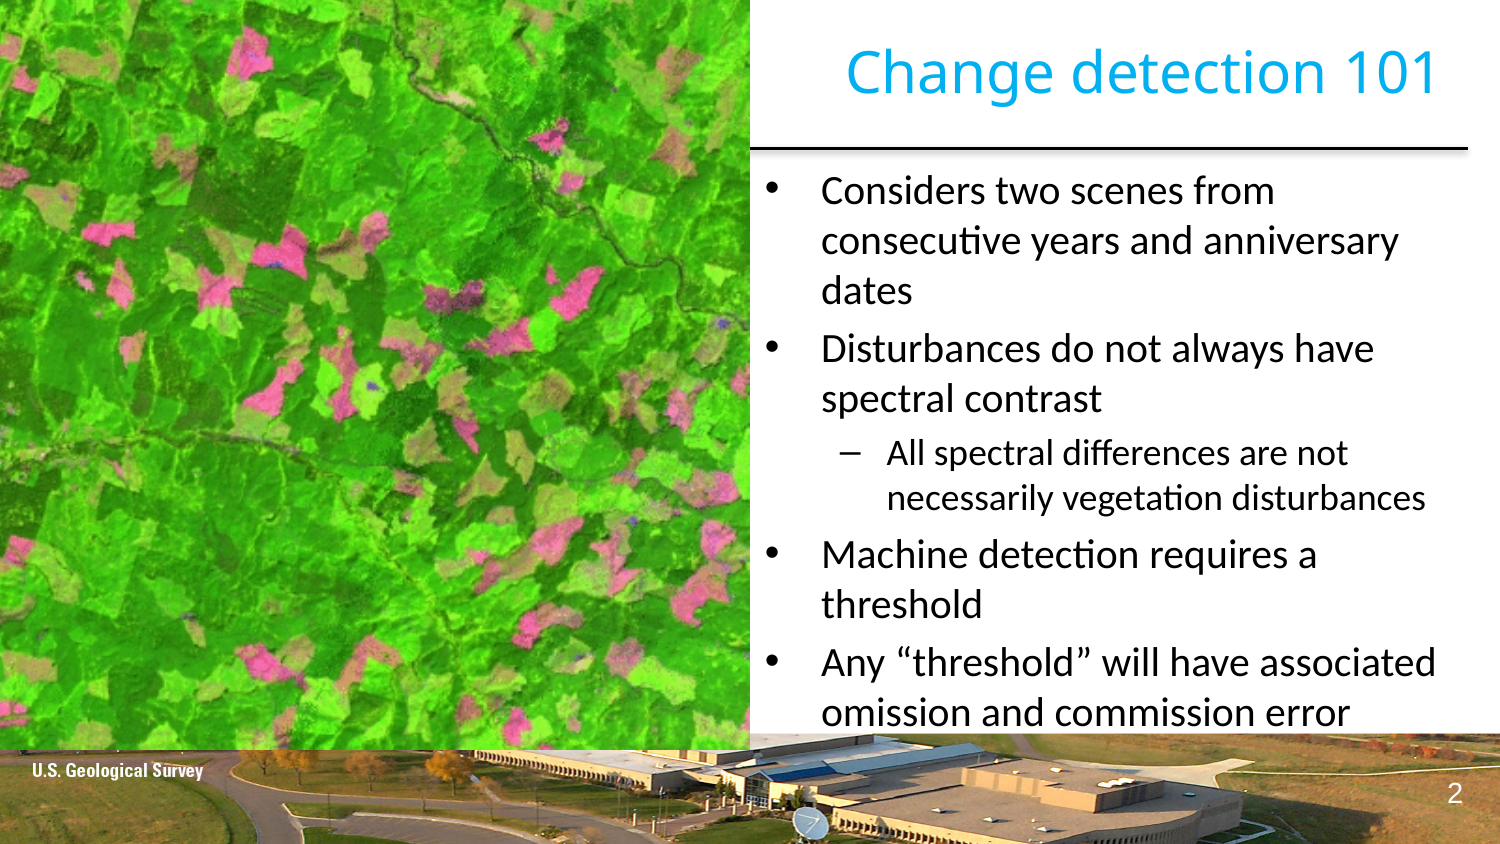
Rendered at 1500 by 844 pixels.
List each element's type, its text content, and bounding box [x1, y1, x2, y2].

picture [0, 0, 1500, 844]
title Change detection 101 [754, 36, 1458, 98]
list Considers two scenes from consecutive years and anniversary dates Disturbances do not always have spectral contrast All spectral differences are not necessarily vegetation disturbances Machine detection requires a threshold Any “threshold” will have associated omission and commission error [754, 155, 1500, 625]
